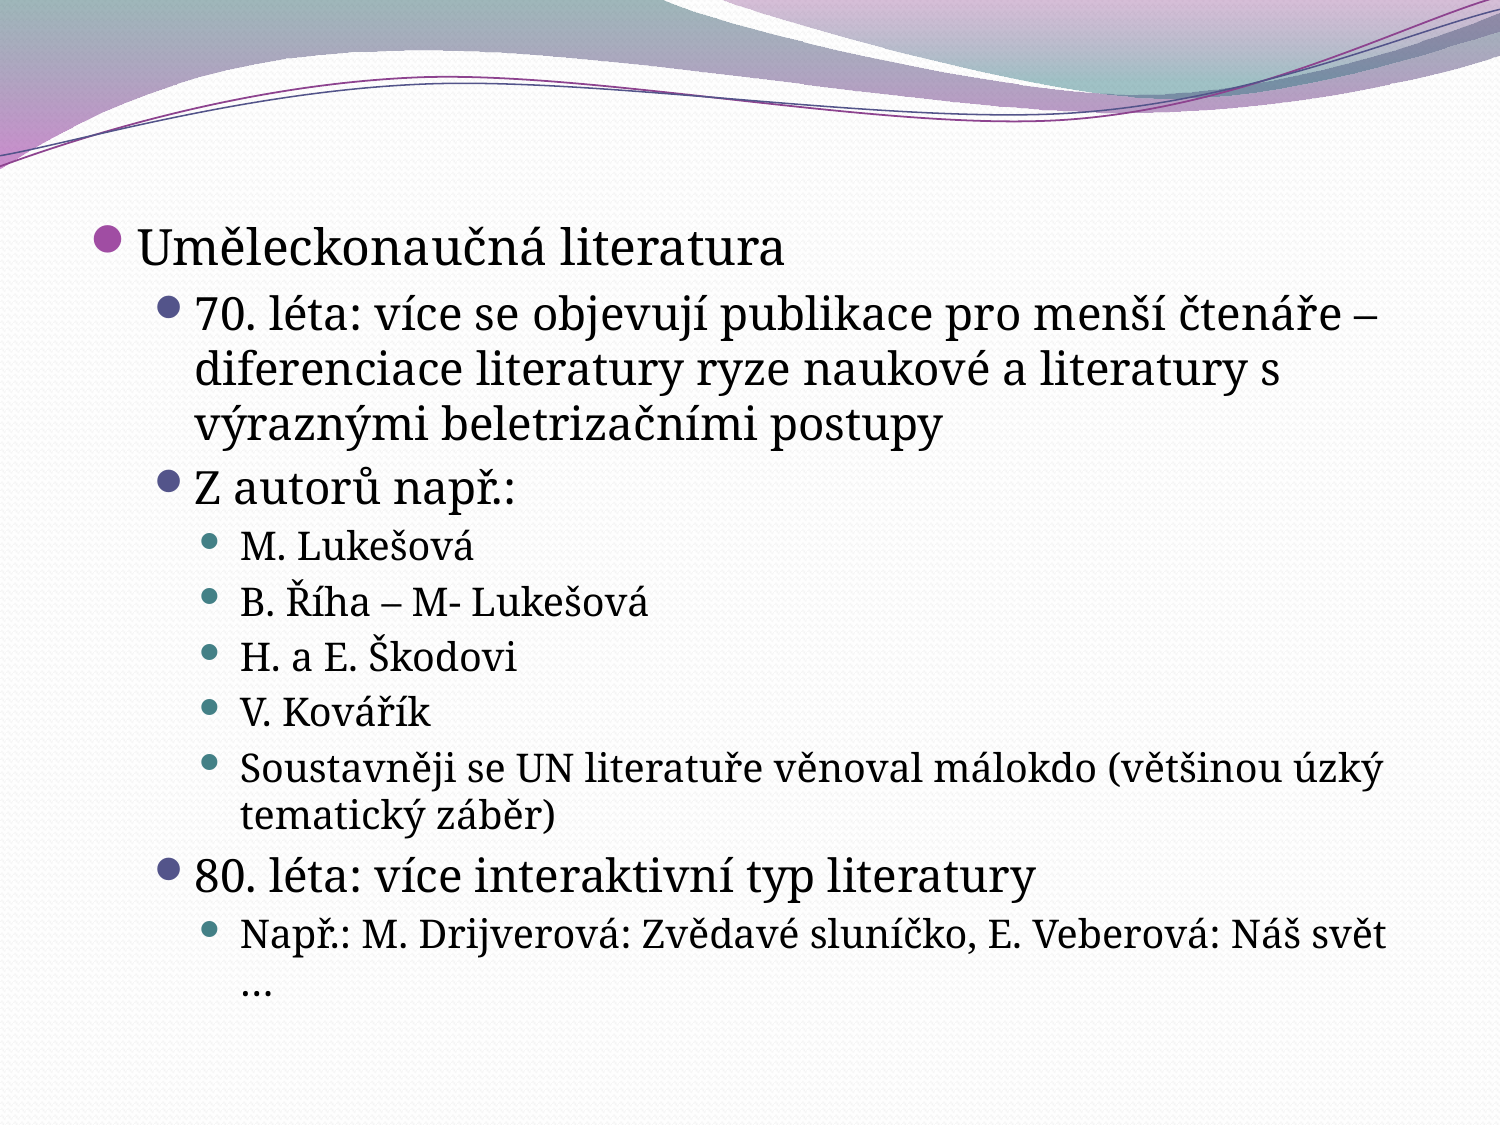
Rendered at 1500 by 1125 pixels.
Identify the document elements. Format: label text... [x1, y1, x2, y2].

list Uměleckonaučná literatura 70. léta: více se objevují publikace pro menší čtenáře – diferenciace literatury ryze naukové a literatury s výraznými beletrizačními postupy Z autorů např.: M. Lukešová B. Říha – M- Lukešová H. a E. Škodovi V. Kovářík Soustavněji se UN literatuře věnoval málokdo (většinou úzký tematický záběr) 80. léta: více interaktivní typ literatury Např.: M. Drijverová: Zvědavé sluníčko, E. Veberová: Náš svět … [75, 208, 1425, 1038]
